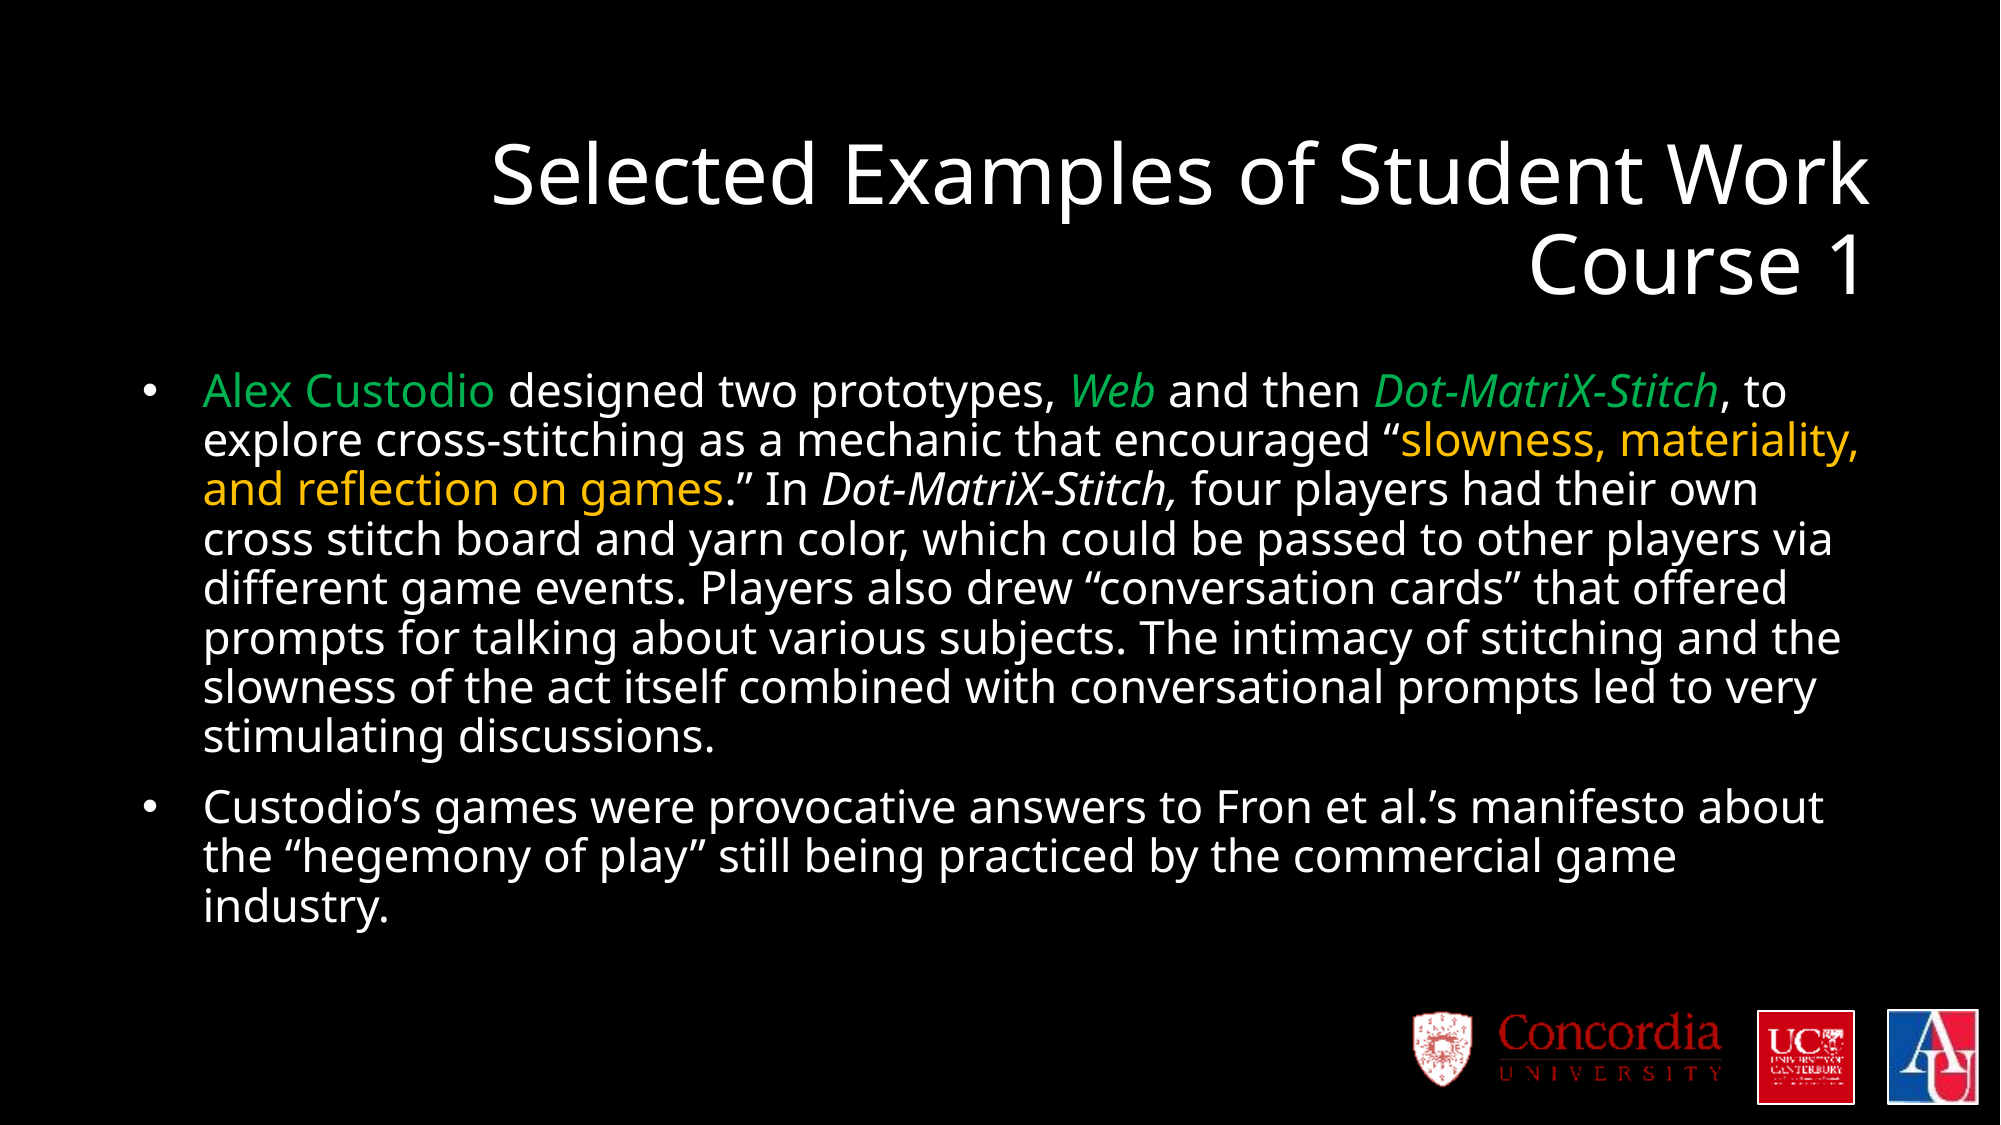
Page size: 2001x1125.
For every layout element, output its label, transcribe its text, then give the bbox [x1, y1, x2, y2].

picture [1759, 1021, 1853, 1103]
picture [1889, 1011, 1977, 1103]
picture [1399, 1021, 1738, 1125]
list Alex Custodio designed two prototypes, Web and then Dot-MatriX-Stitch, to explore cross-stitching as a mechanic that encouraged “slowness, materiality, and reflection on games.” In Dot-MatriX-Stitch, four players had their own cross stitch board and yarn color, which could be passed to other players via different game events. Players also drew “conversation cards” that offered prompts for talking about various subjects. The intimacy of stitching and the slowness of the act itself combined with conversational prompts led to very stimulating discussions. Custodio’s games were provocative answers to Fron et al.’s manifesto about the “hegemony of play” still being practiced by the commercial game industry. [112, 360, 1888, 1021]
title Selected Examples of Student Work Course 1 [474, 125, 1888, 338]
